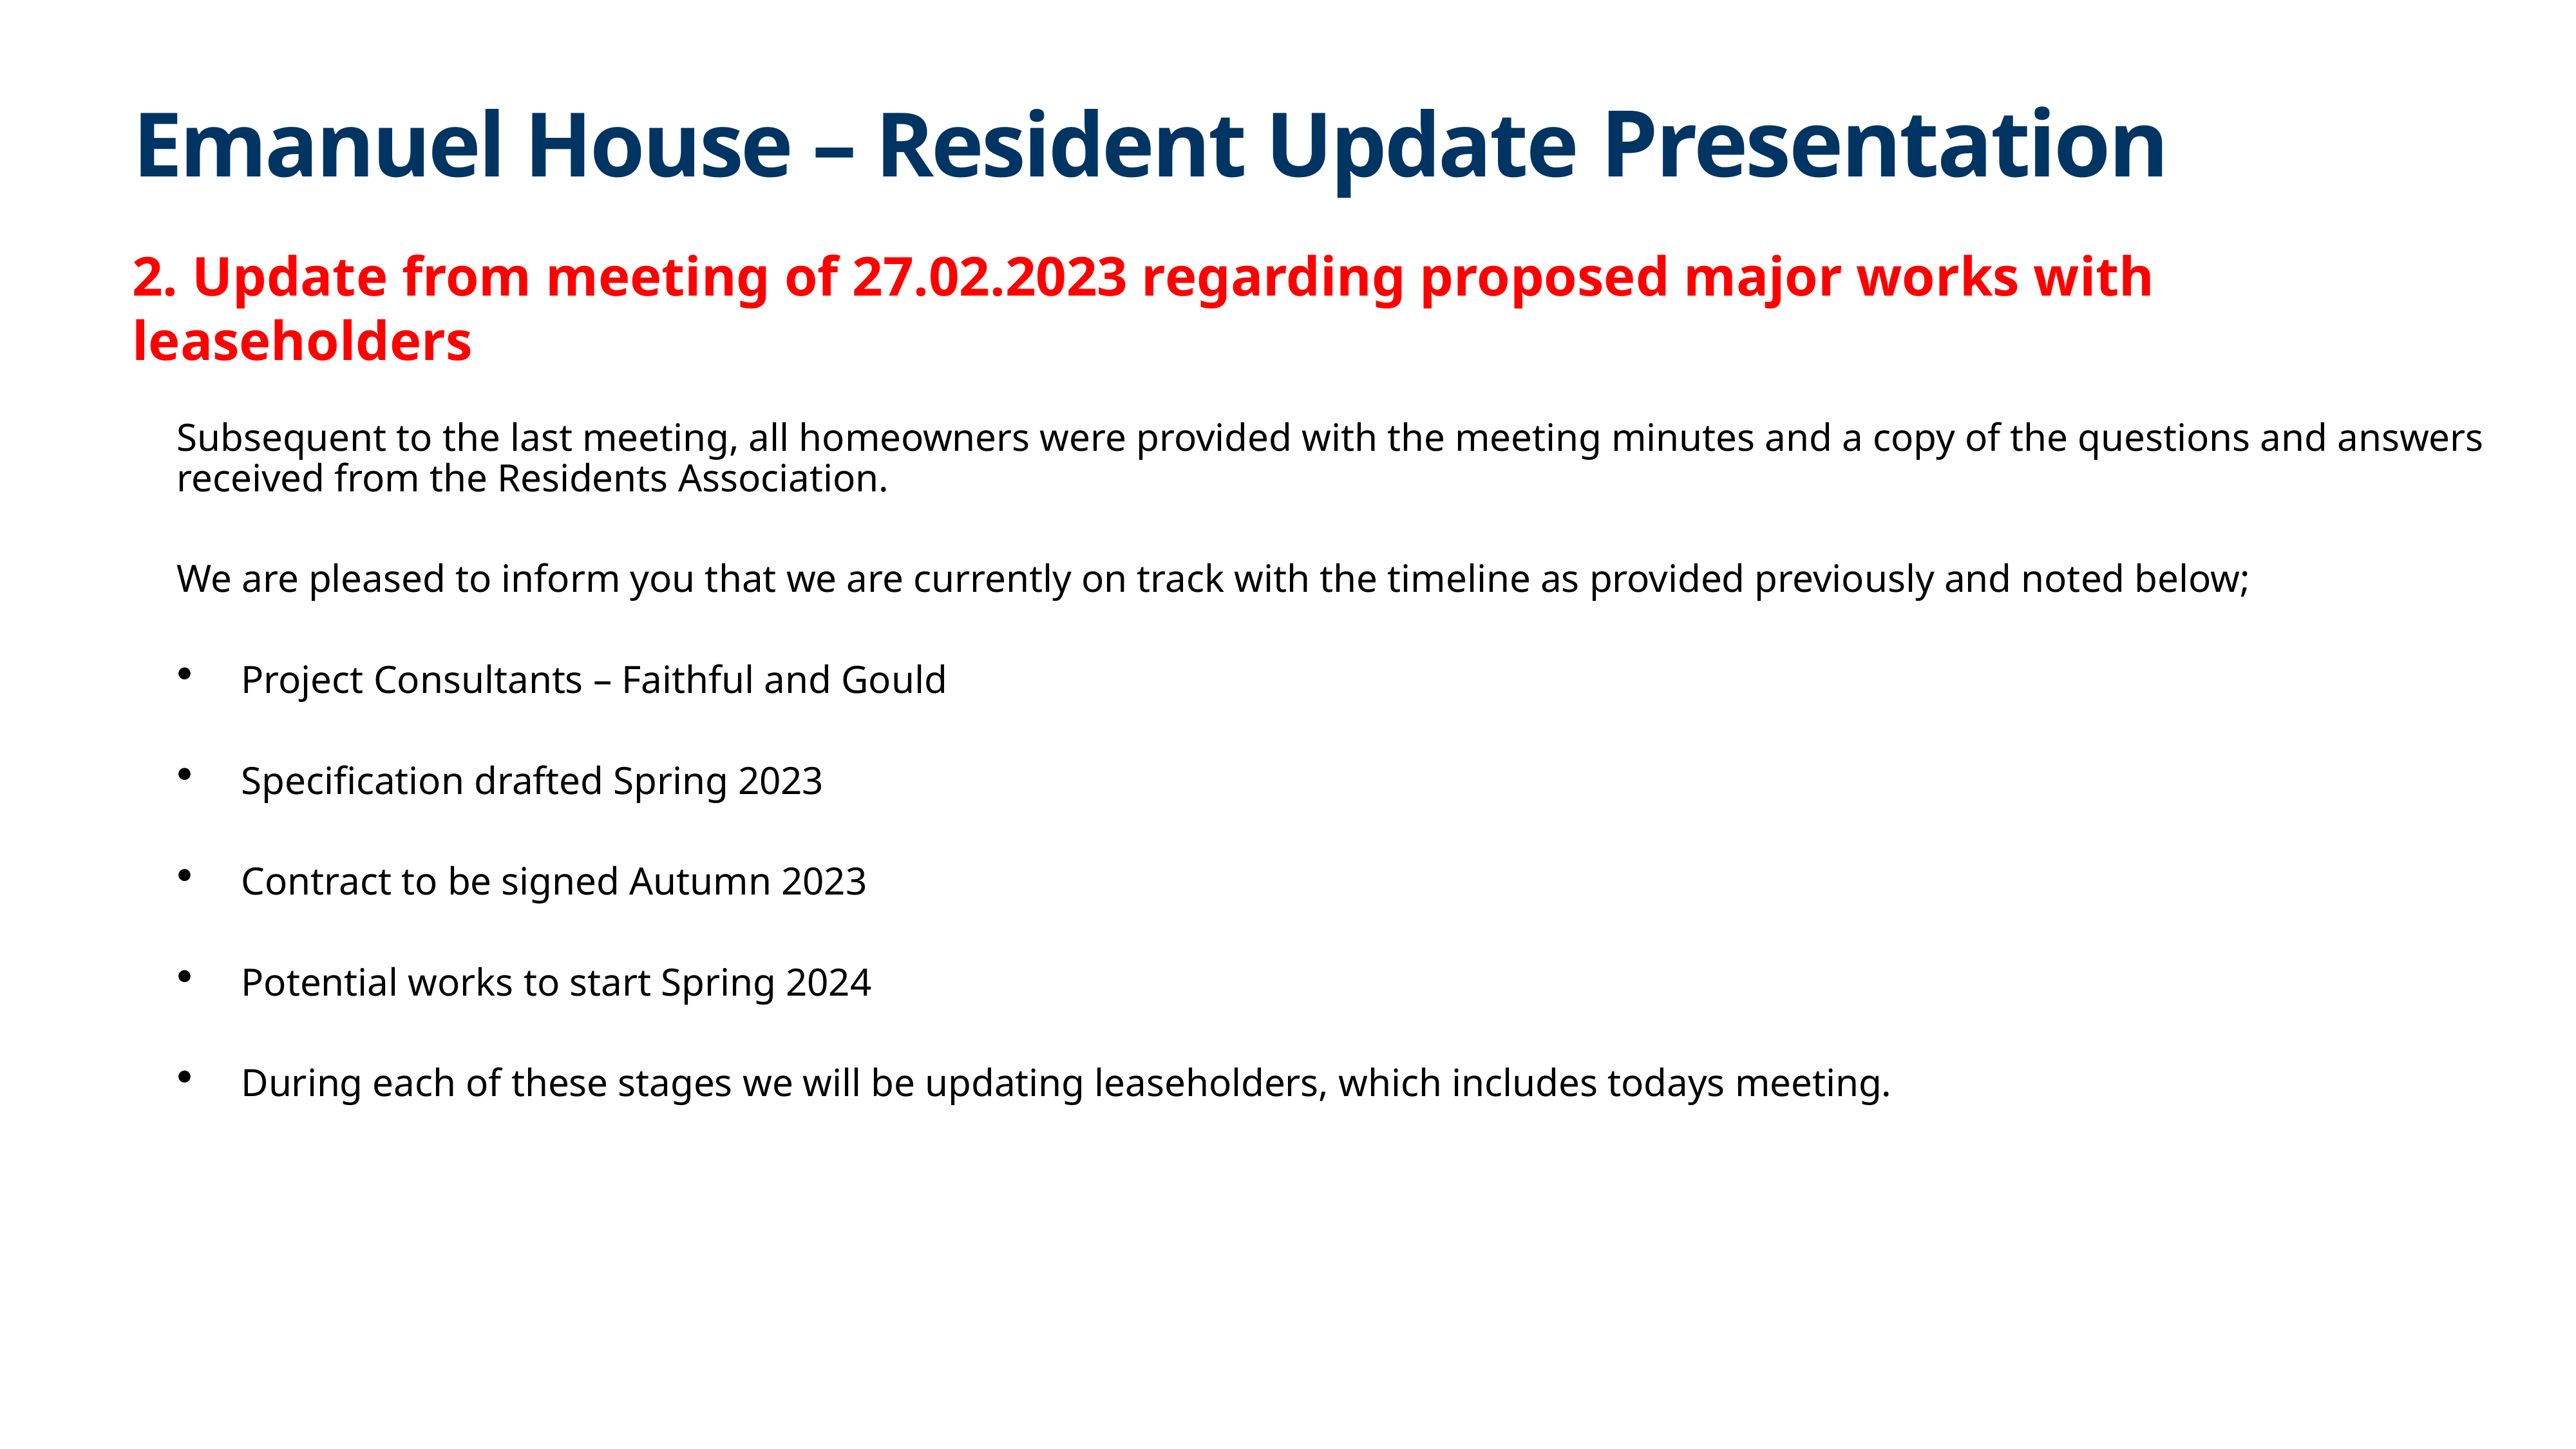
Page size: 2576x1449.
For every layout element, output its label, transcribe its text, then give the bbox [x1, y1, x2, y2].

title Emanuel House – Resident Update Presentation [127, 100, 2449, 236]
list Subsequent to the last meeting, all homeowners were provided with the meeting minutes and a copy of the questions and answers received from the Residents Association. We are pleased to inform you that we are currently on track with the timeline as provided previously and noted below; Project Consultants – Faithful and Gould Specification drafted Spring 2023 Contract to be signed Autumn 2023 Potential works to start Spring 2024 During each of these stages we will be updating leaseholders, which includes todays meeting. [171, 413, 2493, 1286]
list 2. Update from meeting of 27.02.2023 regarding proposed major works with leaseholders [127, 236, 2449, 337]
